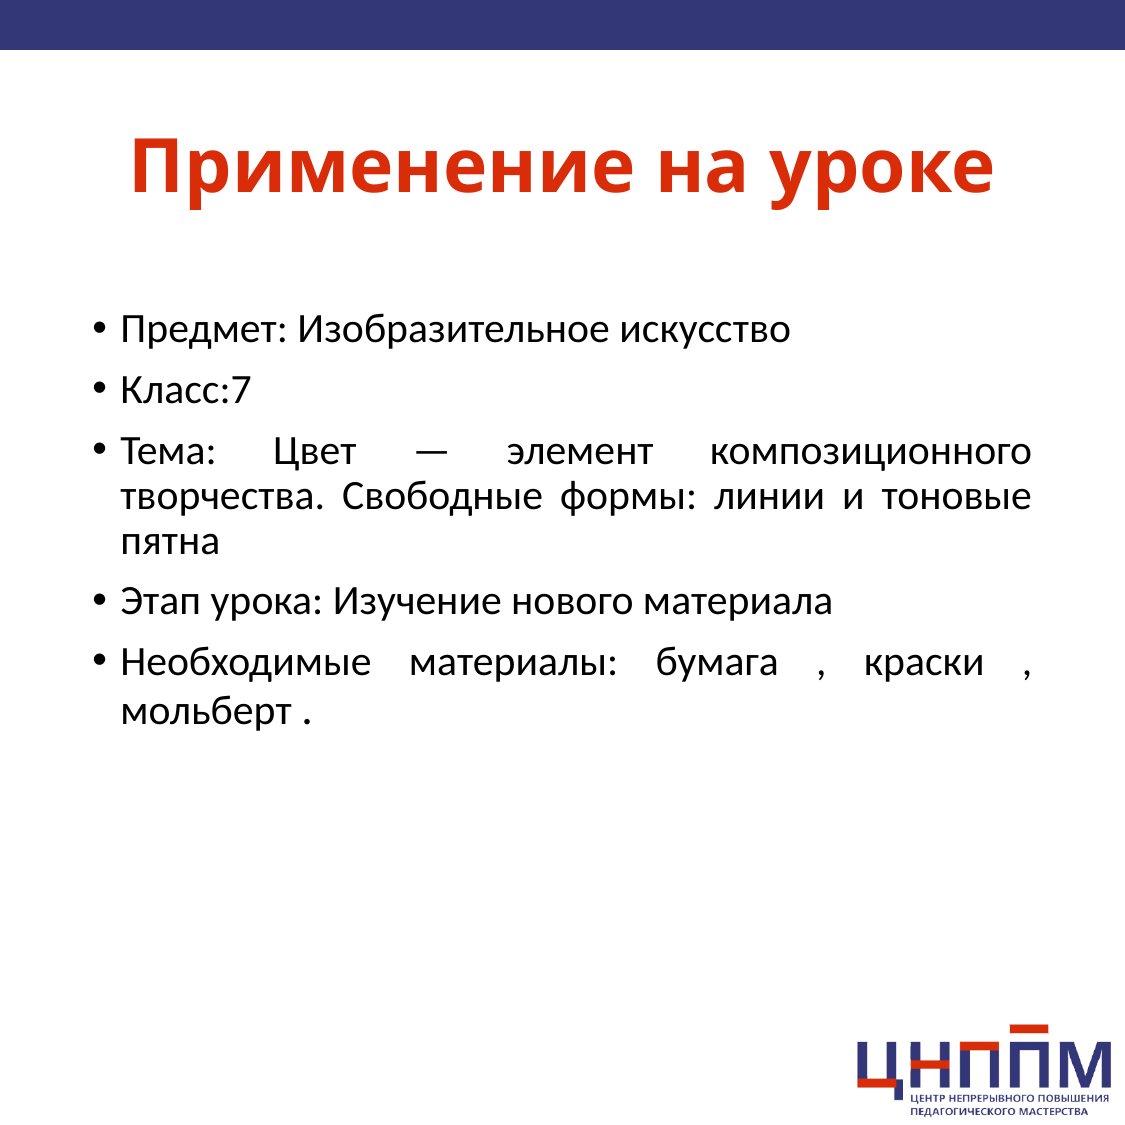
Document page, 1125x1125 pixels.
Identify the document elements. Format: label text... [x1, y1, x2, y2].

text_box [0, 0, 1125, 50]
picture [824, 986, 1125, 1125]
list Предмет: Изобразительное искусство Класс:7 Тема: Цвет — элемент композиционного творчества. Свободные формы: линии и тоновые пятна Этап урока: Изучение нового материала Необходимые материалы: бумага , краски , мольберт . [77, 299, 1048, 1014]
title Применение на уроке [77, 59, 1048, 278]
